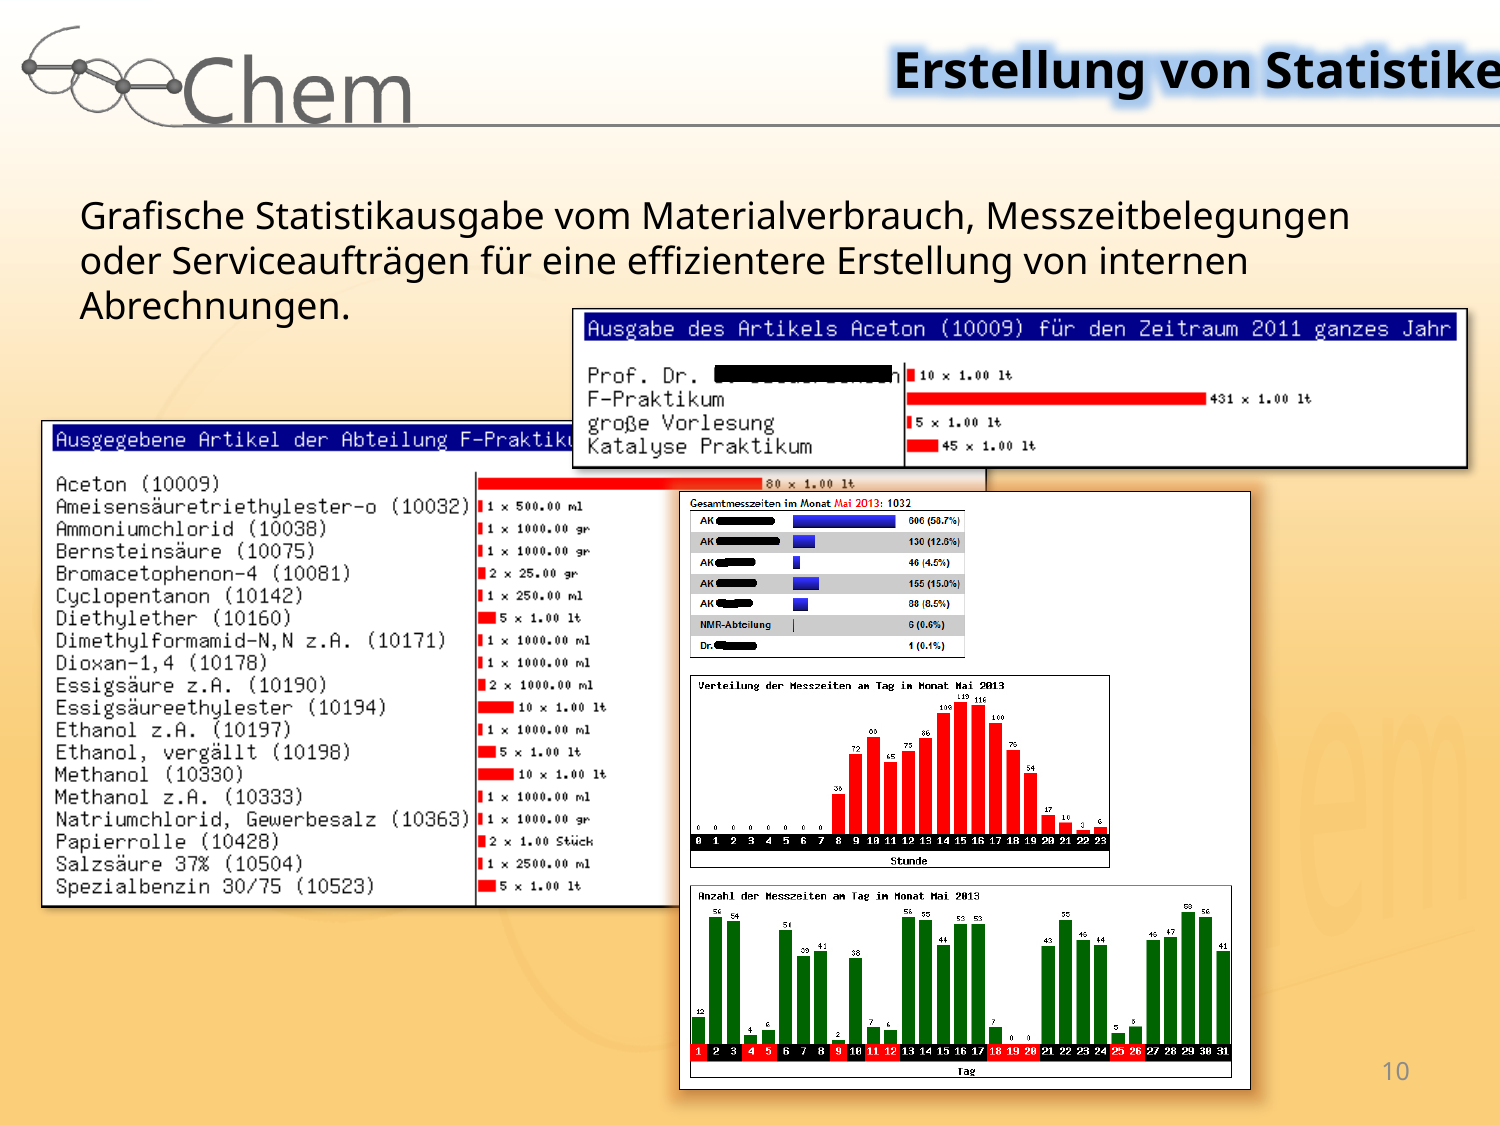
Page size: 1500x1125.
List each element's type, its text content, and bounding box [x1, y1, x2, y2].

slide_number 10 [1271, 1042, 1425, 1103]
picture [0, 0, 1500, 1125]
text_box Erstellung von Statistiken [878, 30, 1500, 106]
text_box Grafische Statistikausgabe vom Materialverbrauch, Messzeitbelegungen oder Serviceaufträgen für eine effizientere Erstellung von internen Abrechnungen. [64, 184, 1447, 335]
